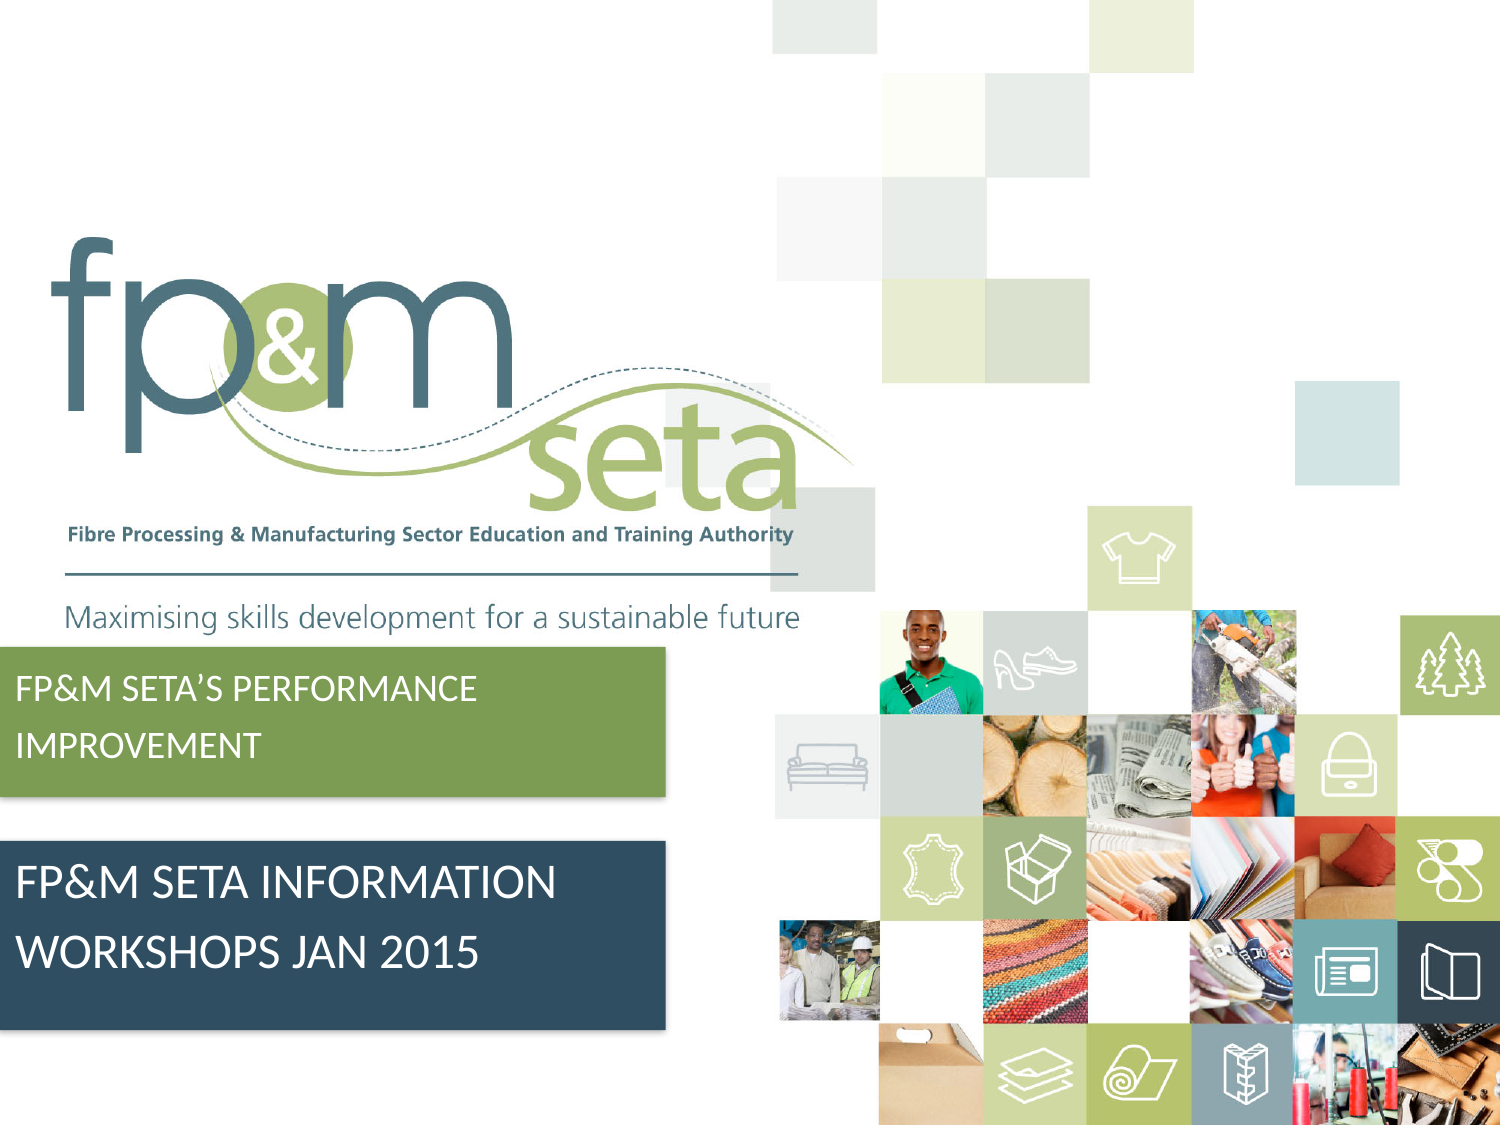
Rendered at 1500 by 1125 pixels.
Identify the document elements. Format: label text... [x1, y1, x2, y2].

picture [0, 0, 1500, 1125]
title FP&M SETA’S PERFORMANCE IMPROVEMENT [0, 645, 666, 822]
subtitle FP&M SETA INFORMATION WORKSHOPS JAN 2015 [0, 840, 666, 1031]
